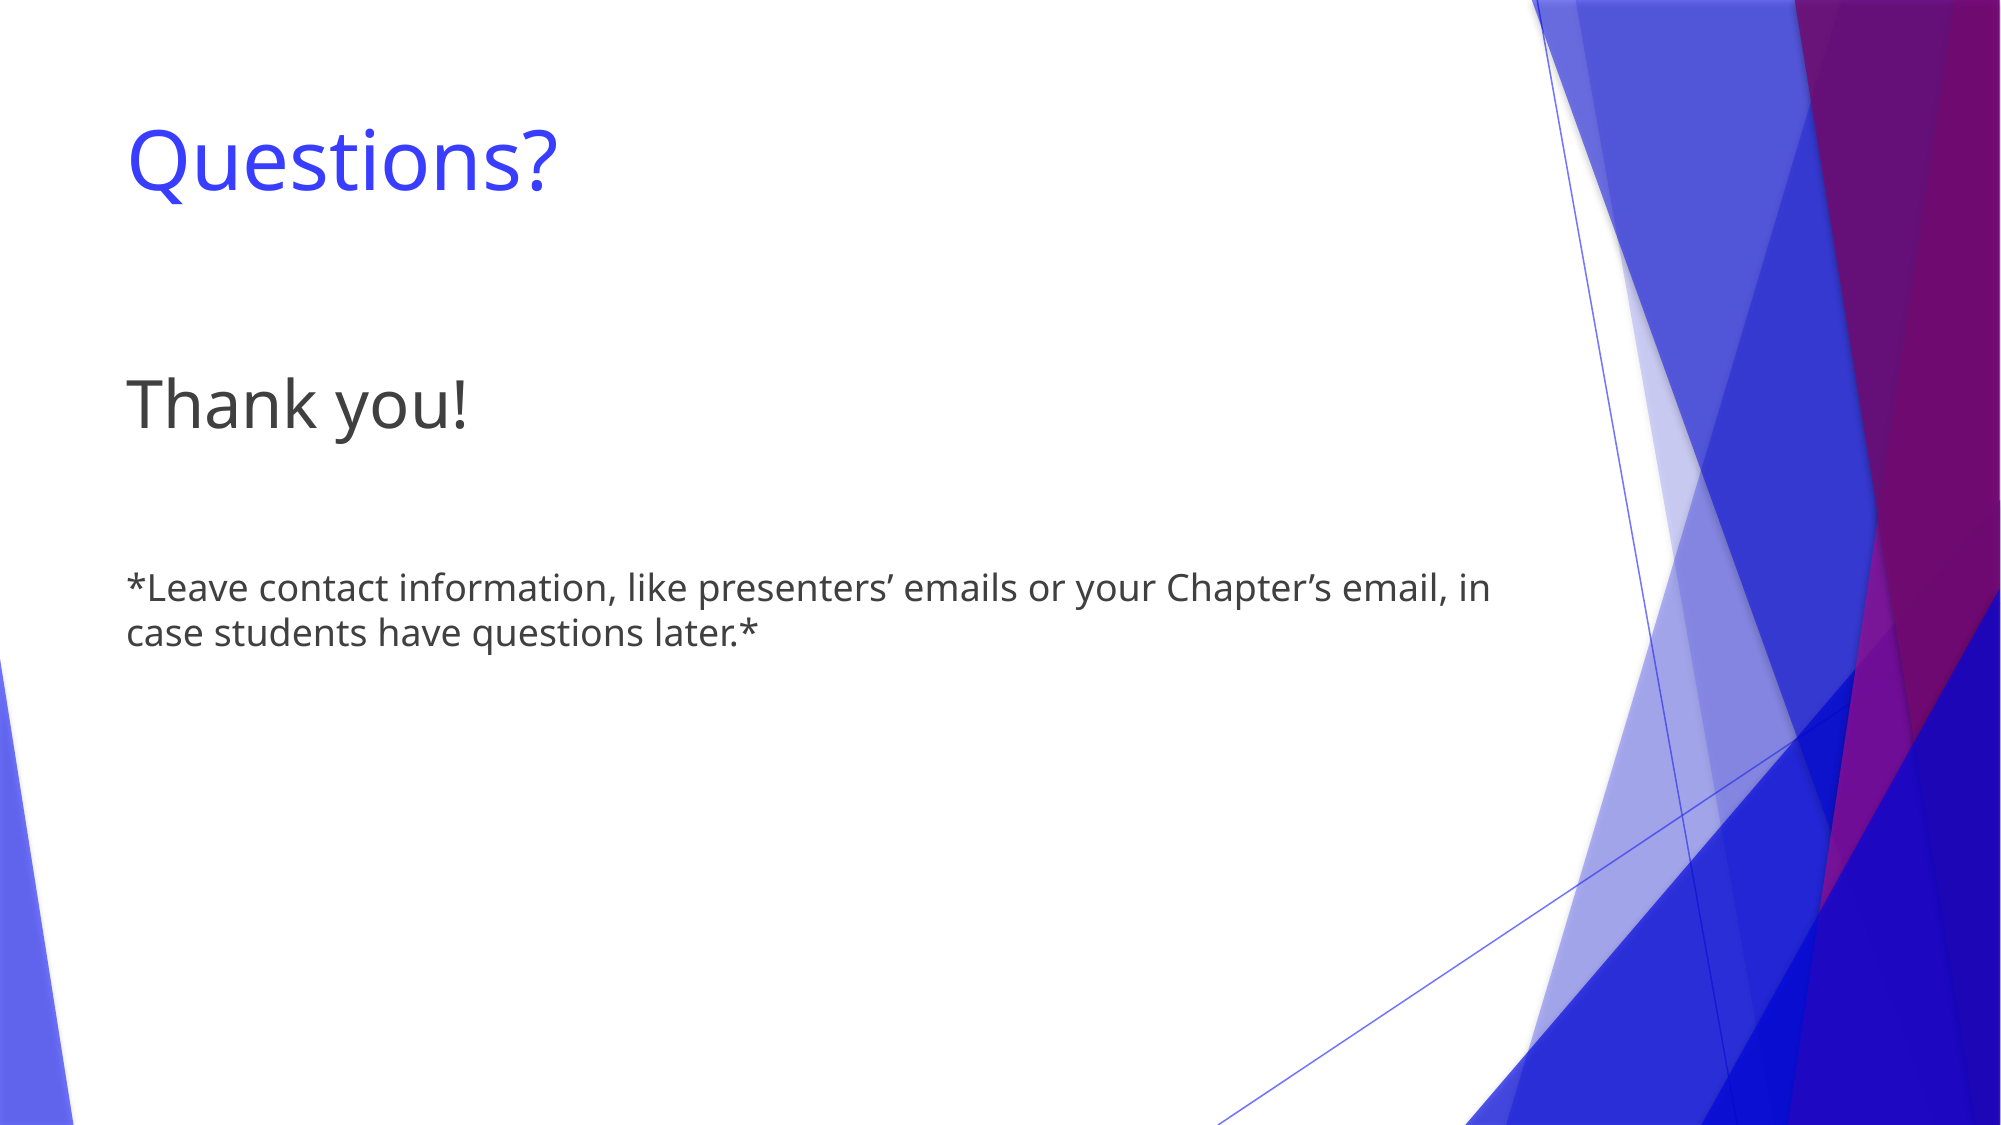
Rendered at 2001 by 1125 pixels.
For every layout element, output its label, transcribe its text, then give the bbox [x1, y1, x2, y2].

title Questions? [111, 99, 1522, 317]
list Thank you! *Leave contact information, like presenters’ emails or your Chapter’s email, in case students have questions later.* [111, 354, 1522, 992]
